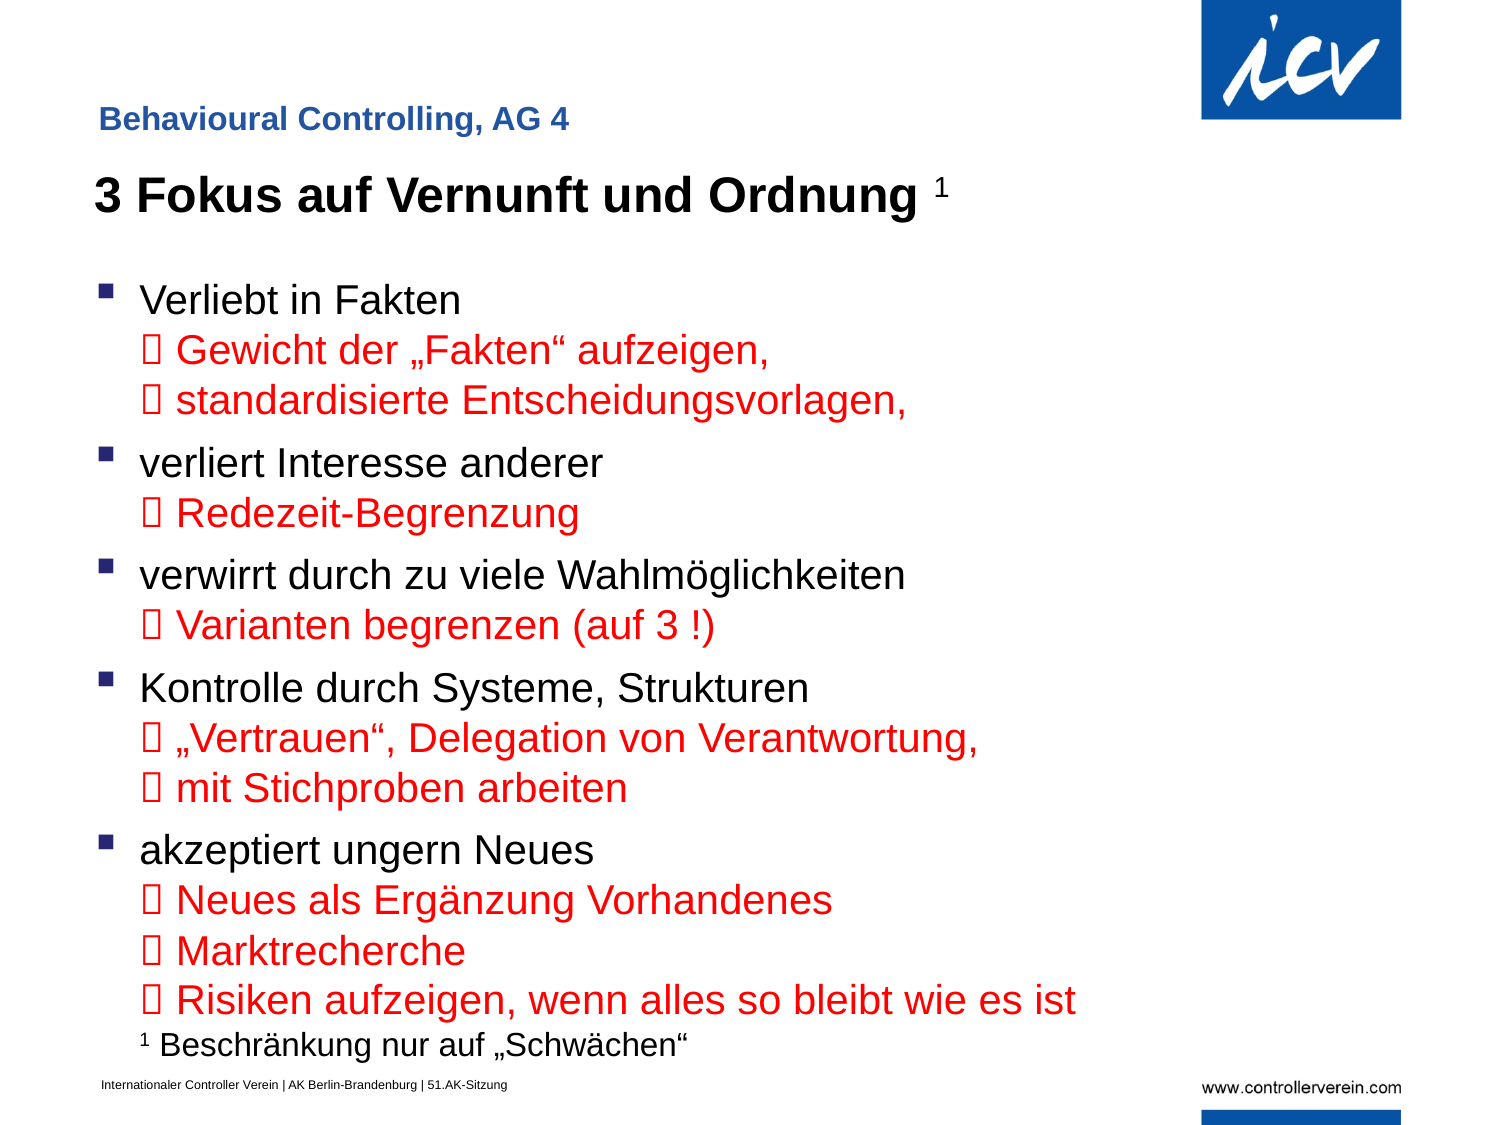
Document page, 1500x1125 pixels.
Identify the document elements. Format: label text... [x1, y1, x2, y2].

picture [1200, 0, 1500, 1125]
text_box 3 Fokus auf Vernunft und Ordnung 1 Verliebt in Fakten  Gewicht der „Fakten“ aufzeigen,  standardisierte Entscheidungsvorlagen, verliert Interesse anderer  Redezeit-Begrenzung verwirrt durch zu viele Wahlmöglichkeiten  Varianten begrenzen (auf 3 !) Kontrolle durch Systeme, Strukturen  „Vertrauen“, Delegation von Verantwortung,  mit Stichproben arbeiten akzeptiert ungern Neues  Neues als Ergänzung Vorhandenes  Marktrecherche  Risiken aufzeigen, wenn alles so bleibt wie es ist 1 Beschränkung nur auf „Schwächen“ [79, 155, 1403, 1125]
text_box Behavioural Controlling, AG 4 [83, 89, 1059, 146]
